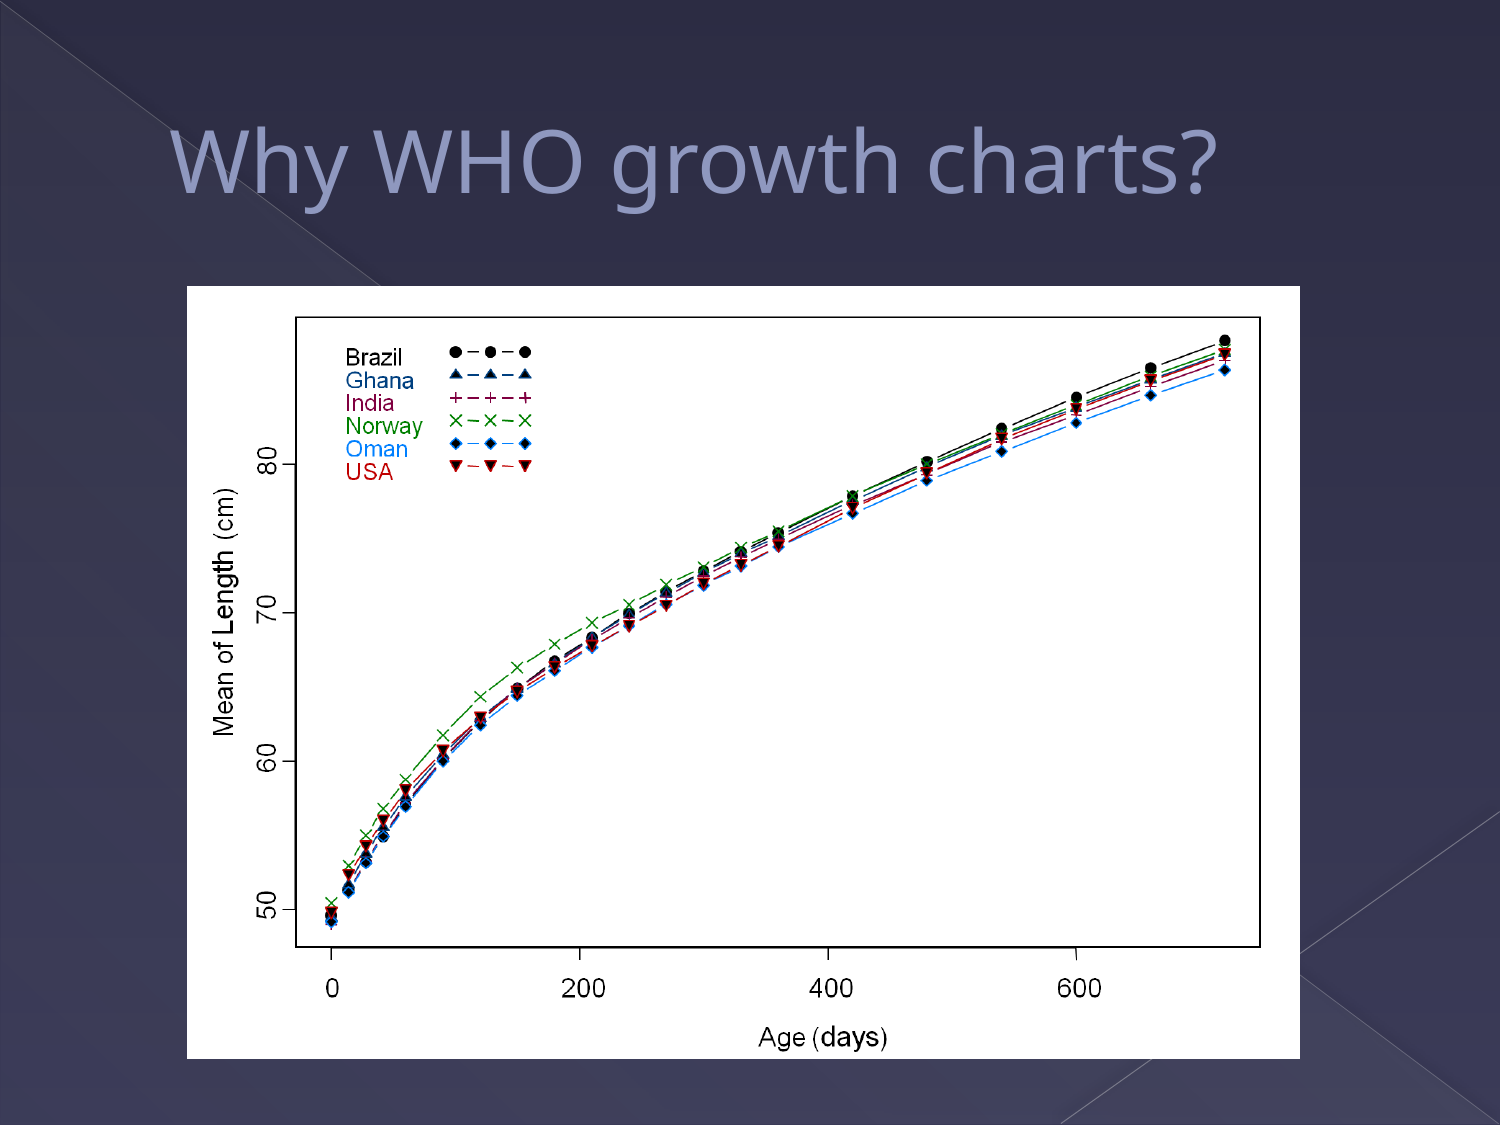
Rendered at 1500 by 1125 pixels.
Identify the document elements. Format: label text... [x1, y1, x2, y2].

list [187, 286, 1301, 1060]
title Why WHO growth charts? [75, 43, 1425, 274]
